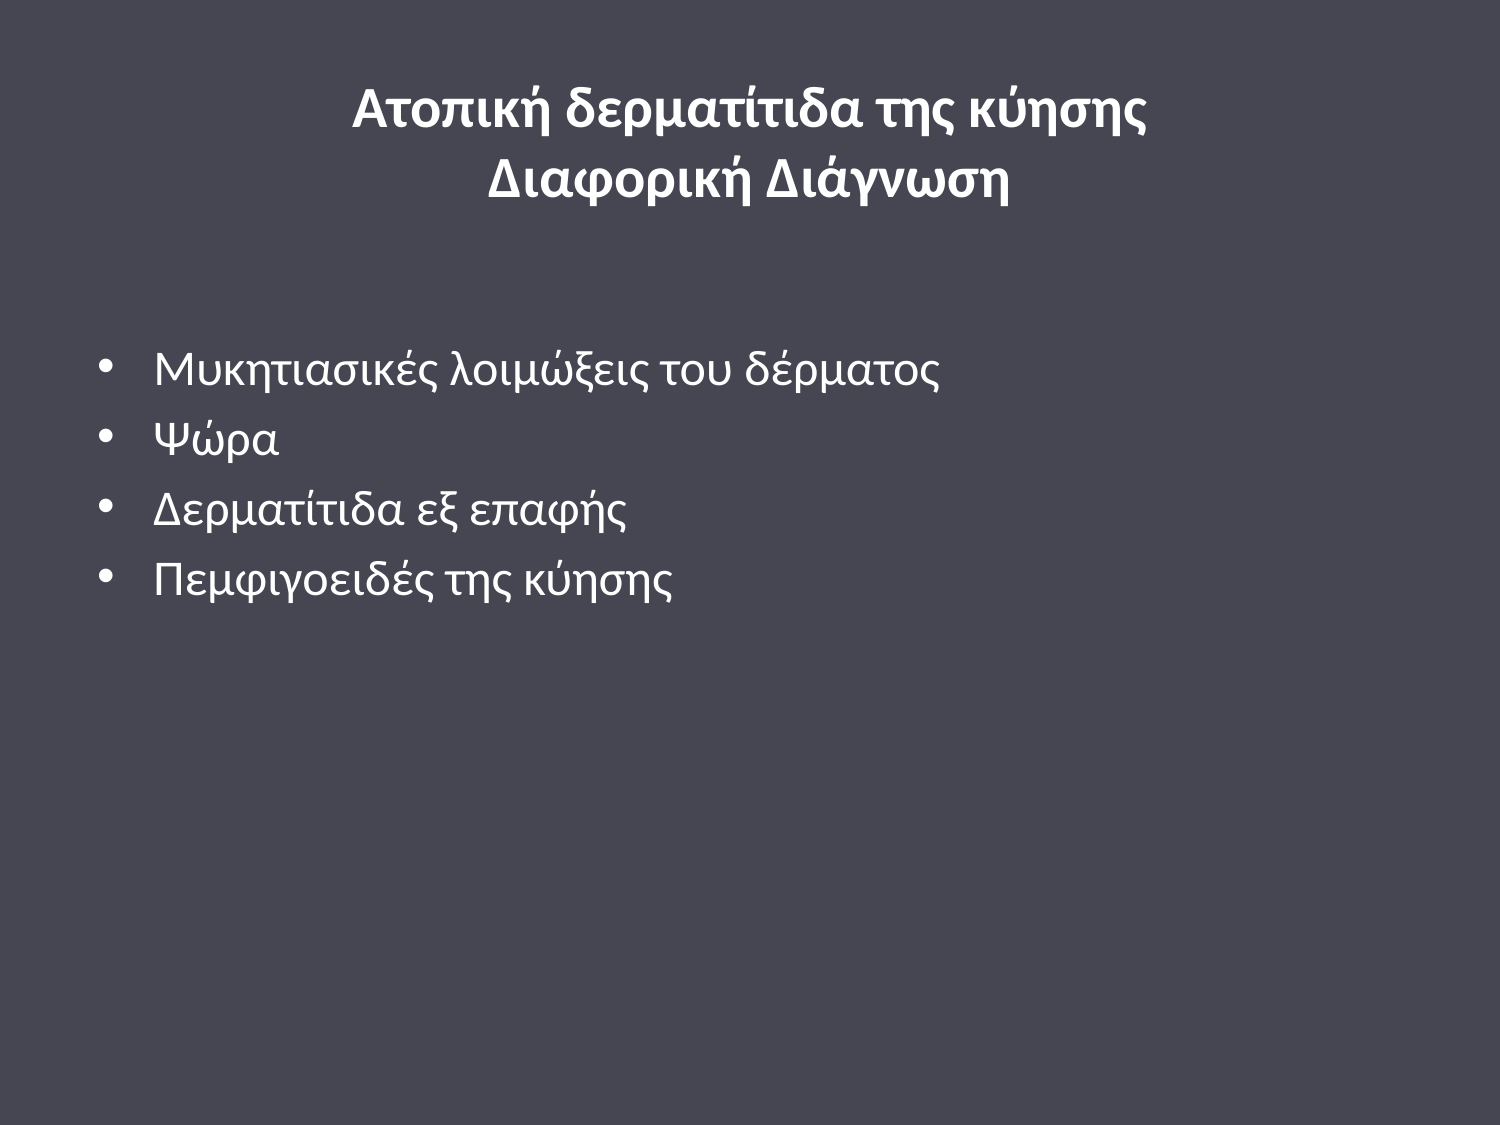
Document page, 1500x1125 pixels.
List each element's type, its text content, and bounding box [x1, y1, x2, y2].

title Ατοπική δερματίτιδα της κύησης Διαφορική Διάγνωση [75, 45, 1425, 233]
list Μυκητιασικές λοιμώξεις του δέρματος Ψώρα Δερματίτιδα εξ επαφής Πεμφιγοειδές της κύησης [82, 328, 1432, 1071]
